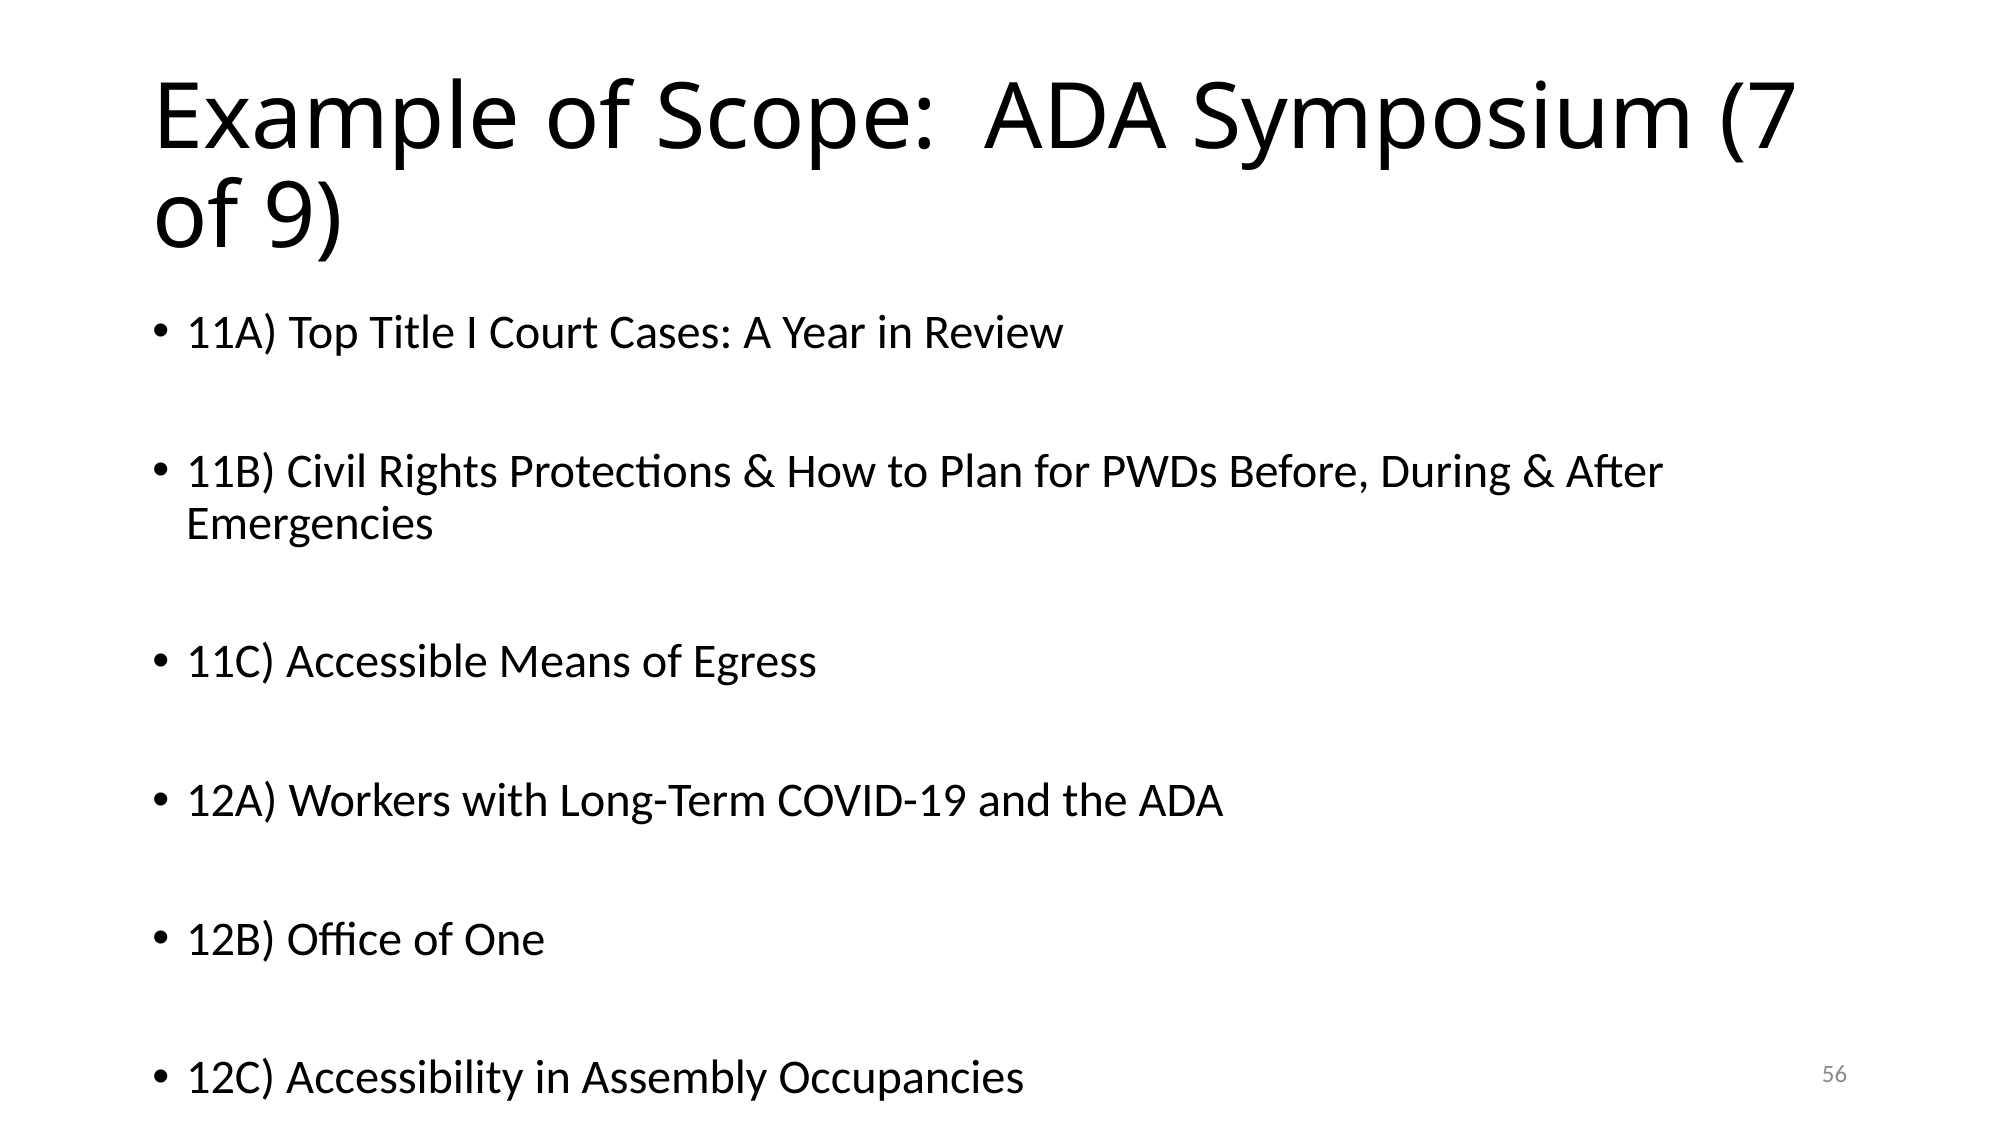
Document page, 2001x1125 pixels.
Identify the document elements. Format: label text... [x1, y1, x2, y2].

list 11A) Top Title I Court Cases: A Year in Review 11B) Civil Rights Protections & How to Plan for PWDs Before, During & After Emergencies 11C) Accessible Means of Egress 12A) Workers with Long-Term COVID-19 and the ADA 12B) Office of One 12C) Accessibility in Assembly Occupancies [137, 299, 1863, 1115]
slide_number 56 [1412, 1042, 1863, 1103]
title Example of Scope: ADA Symposium (7 of 9) [137, 59, 1863, 278]
